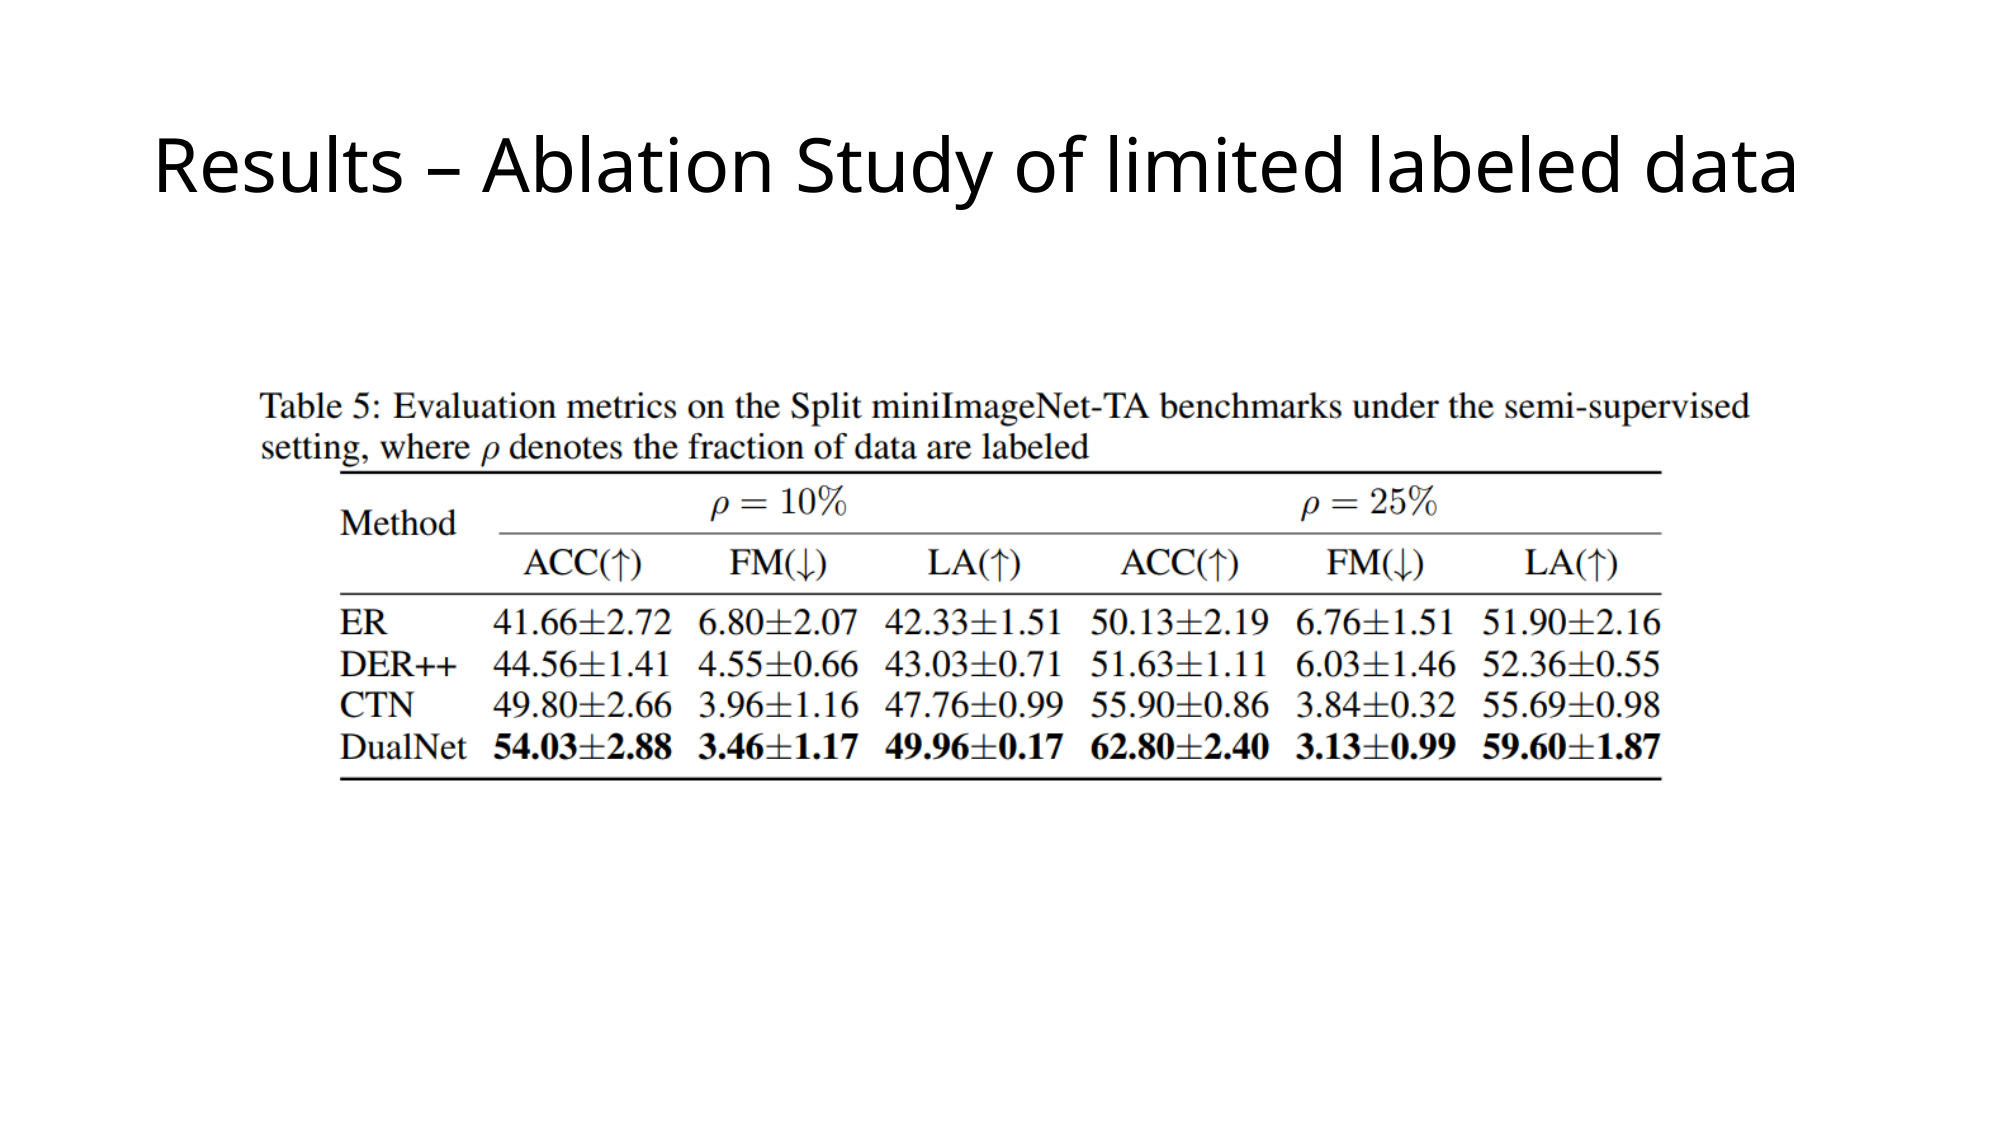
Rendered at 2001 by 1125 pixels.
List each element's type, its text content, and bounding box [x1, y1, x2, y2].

picture [244, 390, 1755, 787]
title Results – Ablation Study of limited labeled data [137, 59, 1863, 278]
